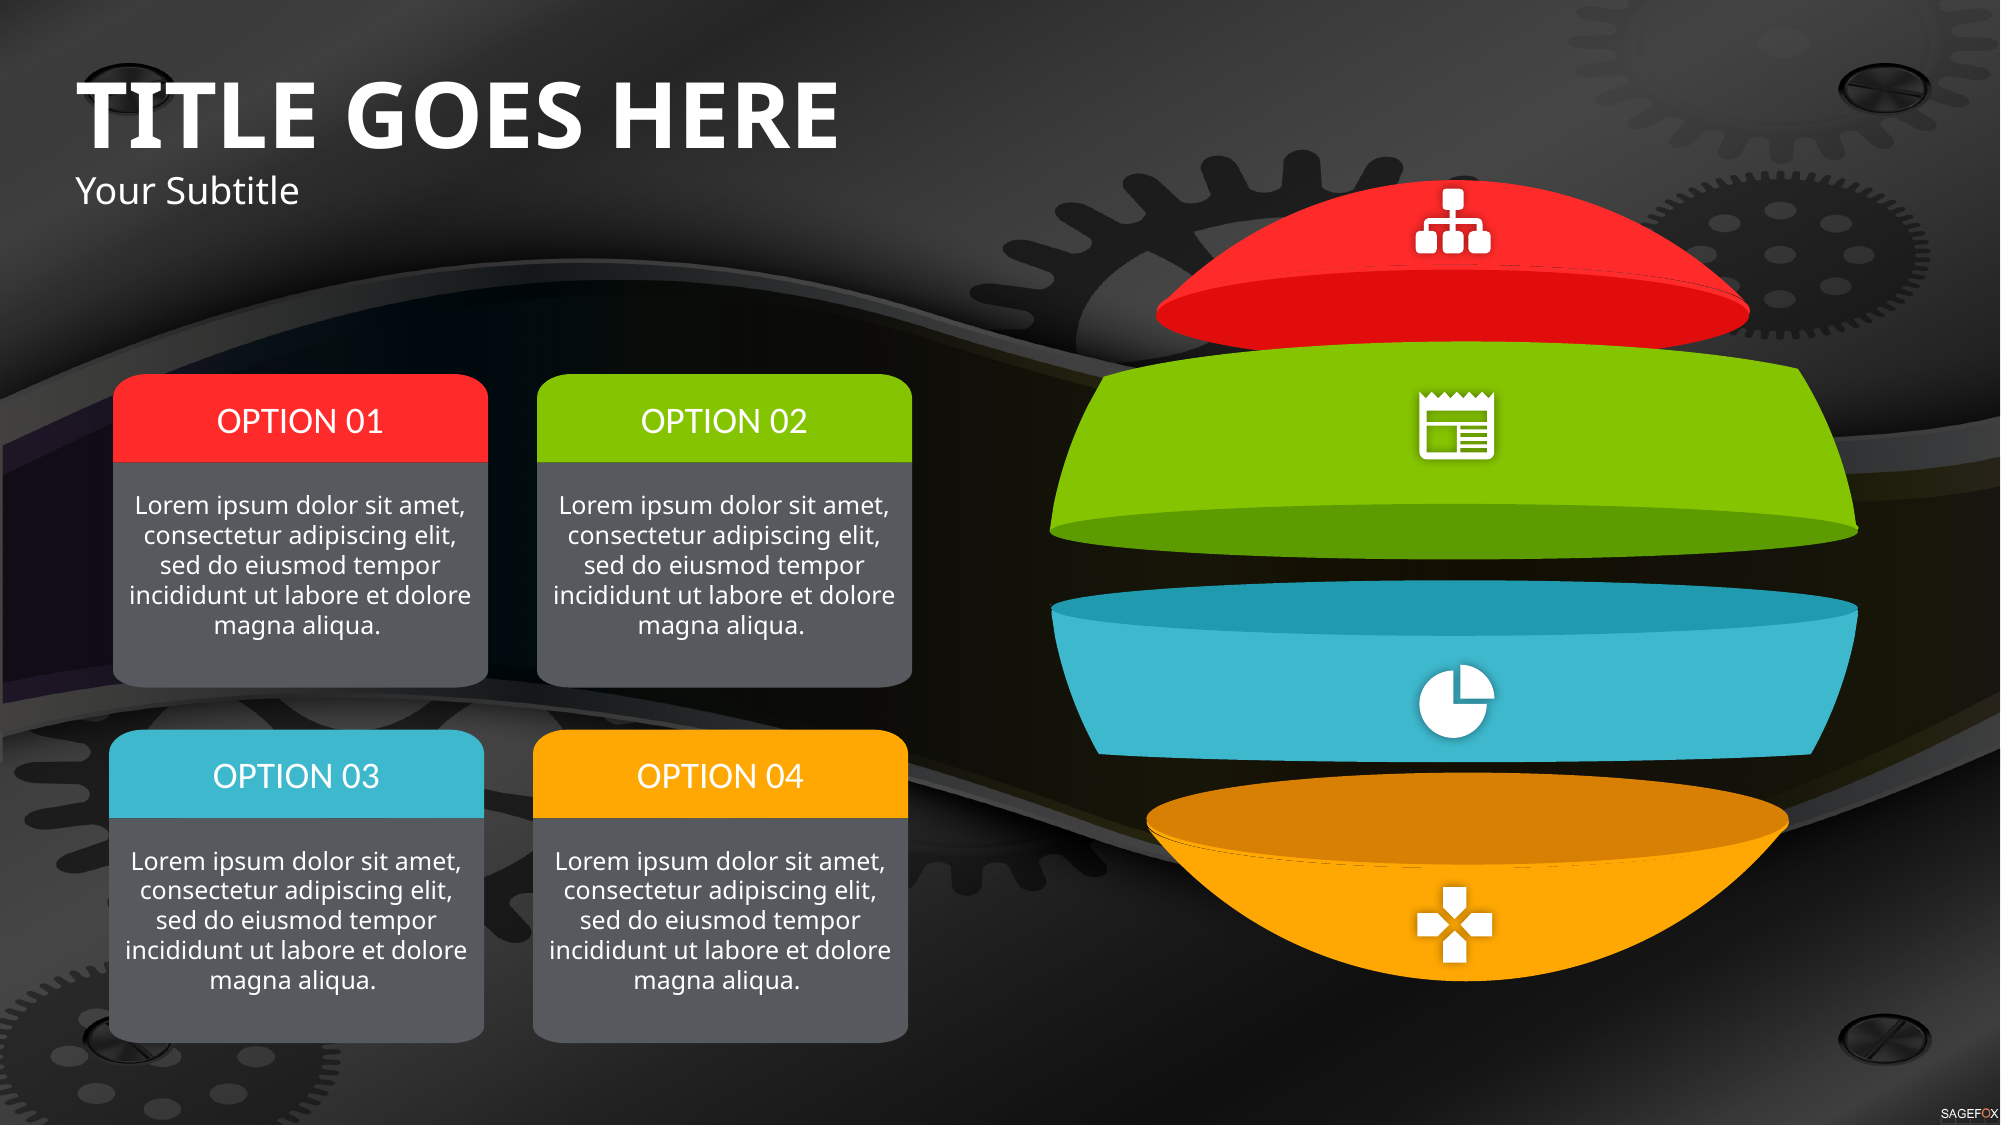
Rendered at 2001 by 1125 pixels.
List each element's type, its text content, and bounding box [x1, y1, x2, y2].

text_box OPTION 03 [108, 728, 486, 820]
text_box OPTION 04 [531, 728, 910, 820]
text_box OPTION 02 [536, 373, 914, 464]
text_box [537, 462, 913, 688]
text_box TITLE GOES HERE Your Subtitle [60, 49, 1036, 220]
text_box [1146, 772, 1789, 982]
picture [0, 0, 2001, 1125]
text_box OPTION 01 [112, 373, 490, 464]
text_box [113, 462, 489, 688]
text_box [1049, 341, 1859, 560]
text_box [109, 818, 485, 1044]
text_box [1155, 180, 1751, 341]
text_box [532, 818, 909, 1044]
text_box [1050, 580, 1860, 763]
